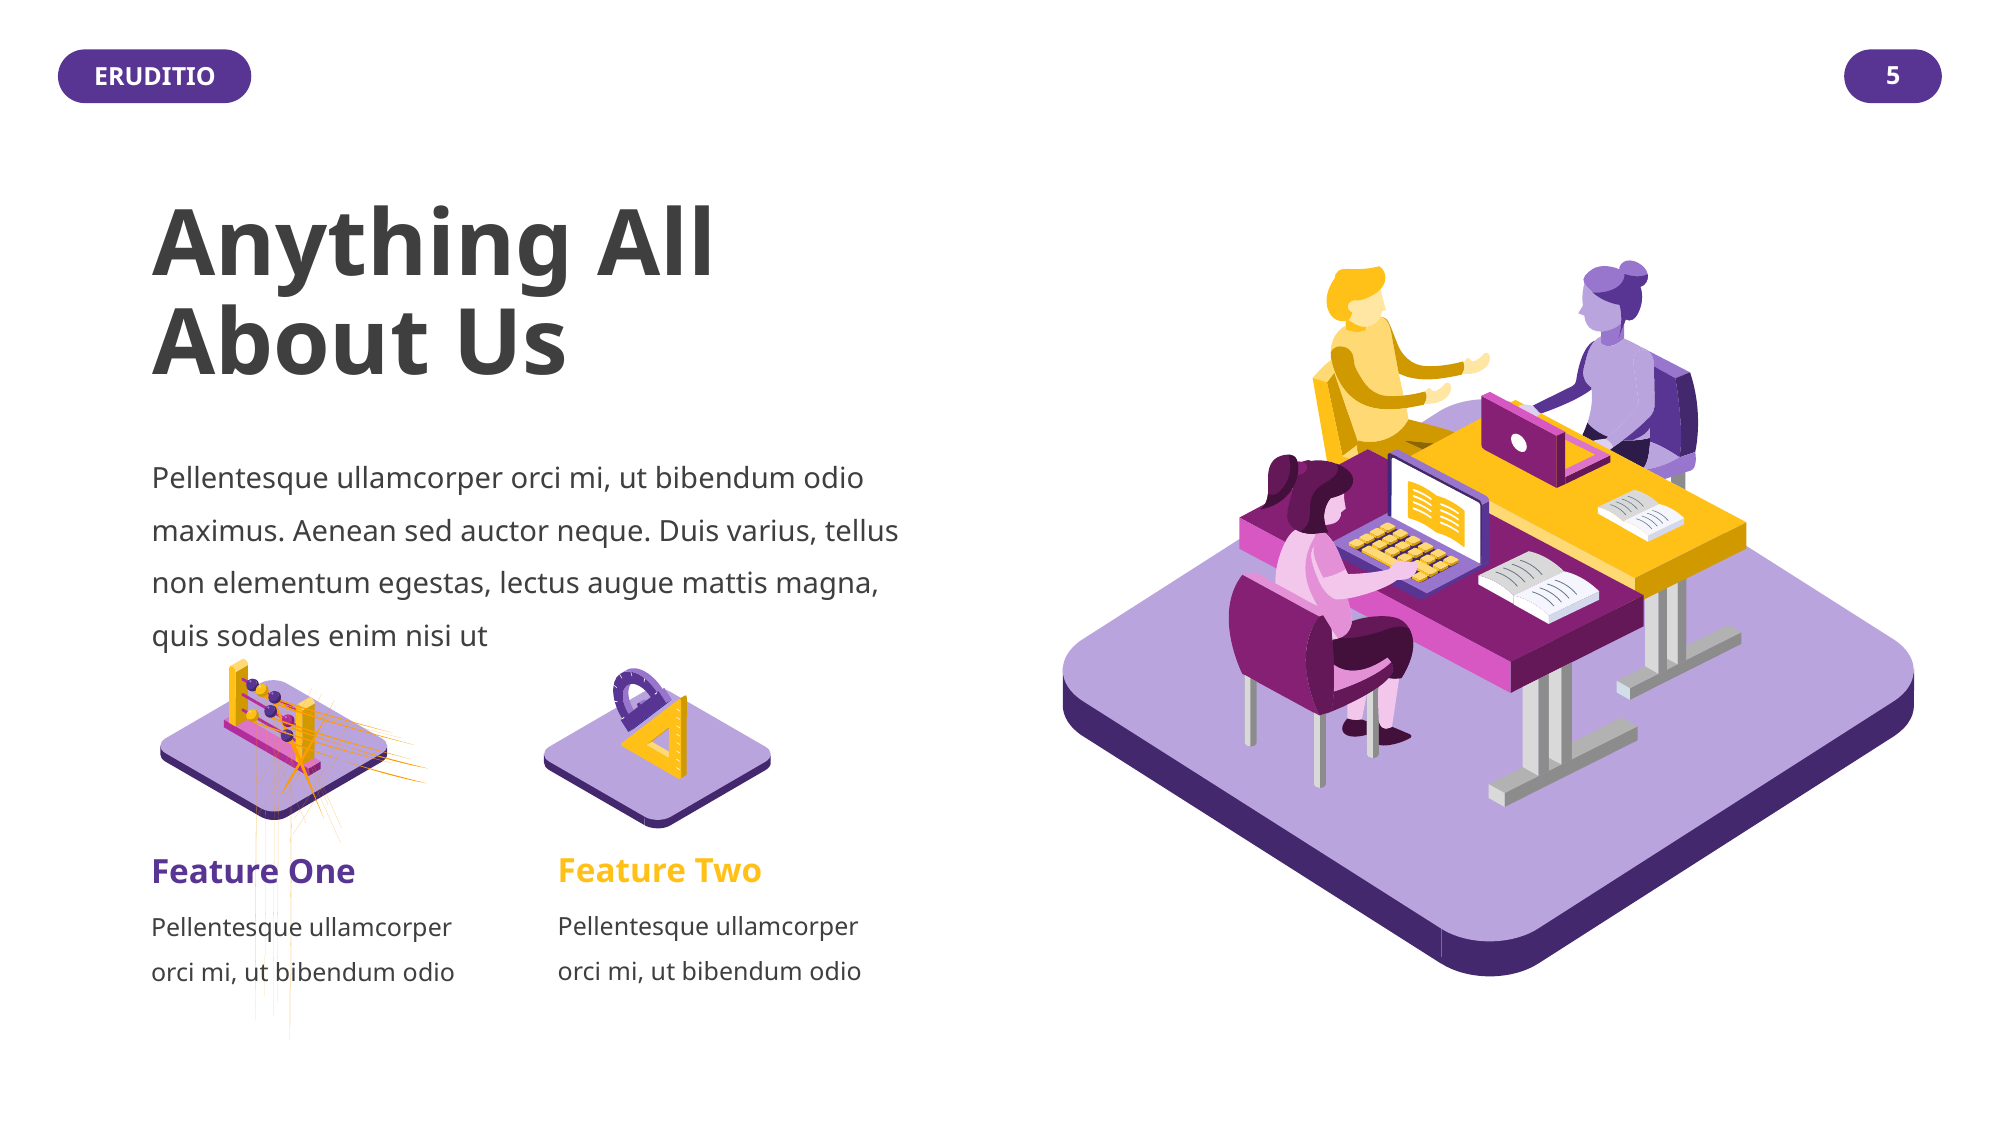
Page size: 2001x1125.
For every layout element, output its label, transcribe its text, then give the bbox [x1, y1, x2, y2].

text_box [613, 668, 687, 779]
text_box Feature One [136, 842, 458, 889]
slide_number 5 [1855, 46, 1931, 107]
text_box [223, 658, 321, 776]
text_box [543, 688, 771, 828]
text_box Pellentesque ullamcorper orci mi, ut bibendum odio [542, 888, 880, 993]
text_box Pellentesque ullamcorper orci mi, ut bibendum odio maximus. Aenean sed auctor neque. Duis varius, tellus non elementum egestas, lectus augue mattis magna, quis sodales enim nisi ut [136, 434, 958, 660]
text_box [160, 680, 387, 820]
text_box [1062, 399, 1913, 973]
text_box Pellentesque ullamcorper orci mi, ut bibendum odio [136, 889, 473, 994]
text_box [1228, 260, 1747, 807]
title Anything All About Us [137, 137, 1263, 454]
text_box Feature Two [543, 841, 865, 888]
